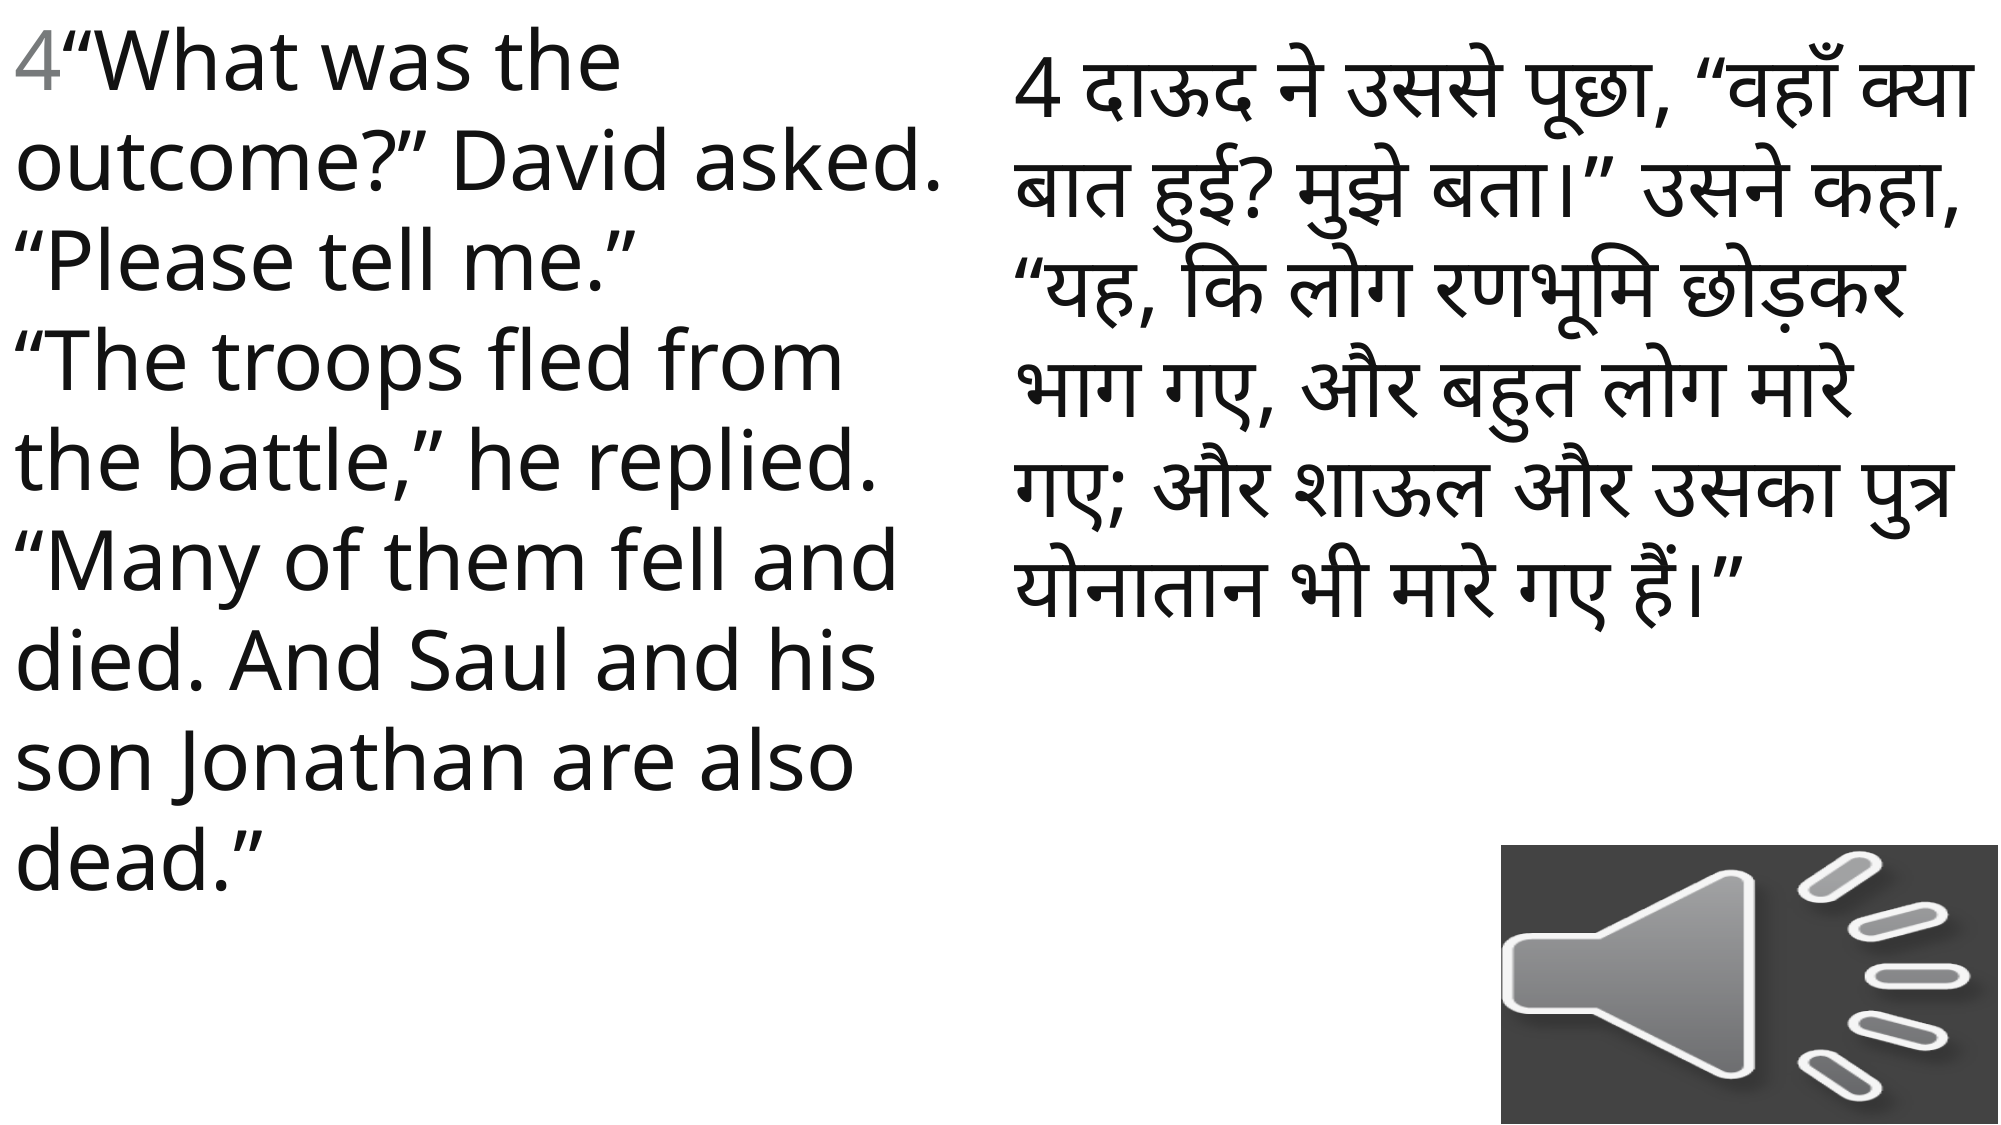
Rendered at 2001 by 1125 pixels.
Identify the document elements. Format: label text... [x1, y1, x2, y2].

text_box 4“What was the outcome?” David asked. “Please tell me.” “The troops fled from the battle,” he replied. “Many of them fell and died. And Saul and his son Jonathan are also dead.” [0, 0, 981, 1125]
text_box 4 दाऊद ने उससे पूछा, “वहाँ क्या बात हुई? मुझे बता।” उसने कहा, “यह, कि लोग रणभूमि छोड़कर भाग गए, और बहुत लोग मारे गए; और शाऊल और उसका पुत्र योनातान भी मारे गए हैं।” [999, 27, 2000, 1104]
picture [1500, 843, 2000, 1125]
